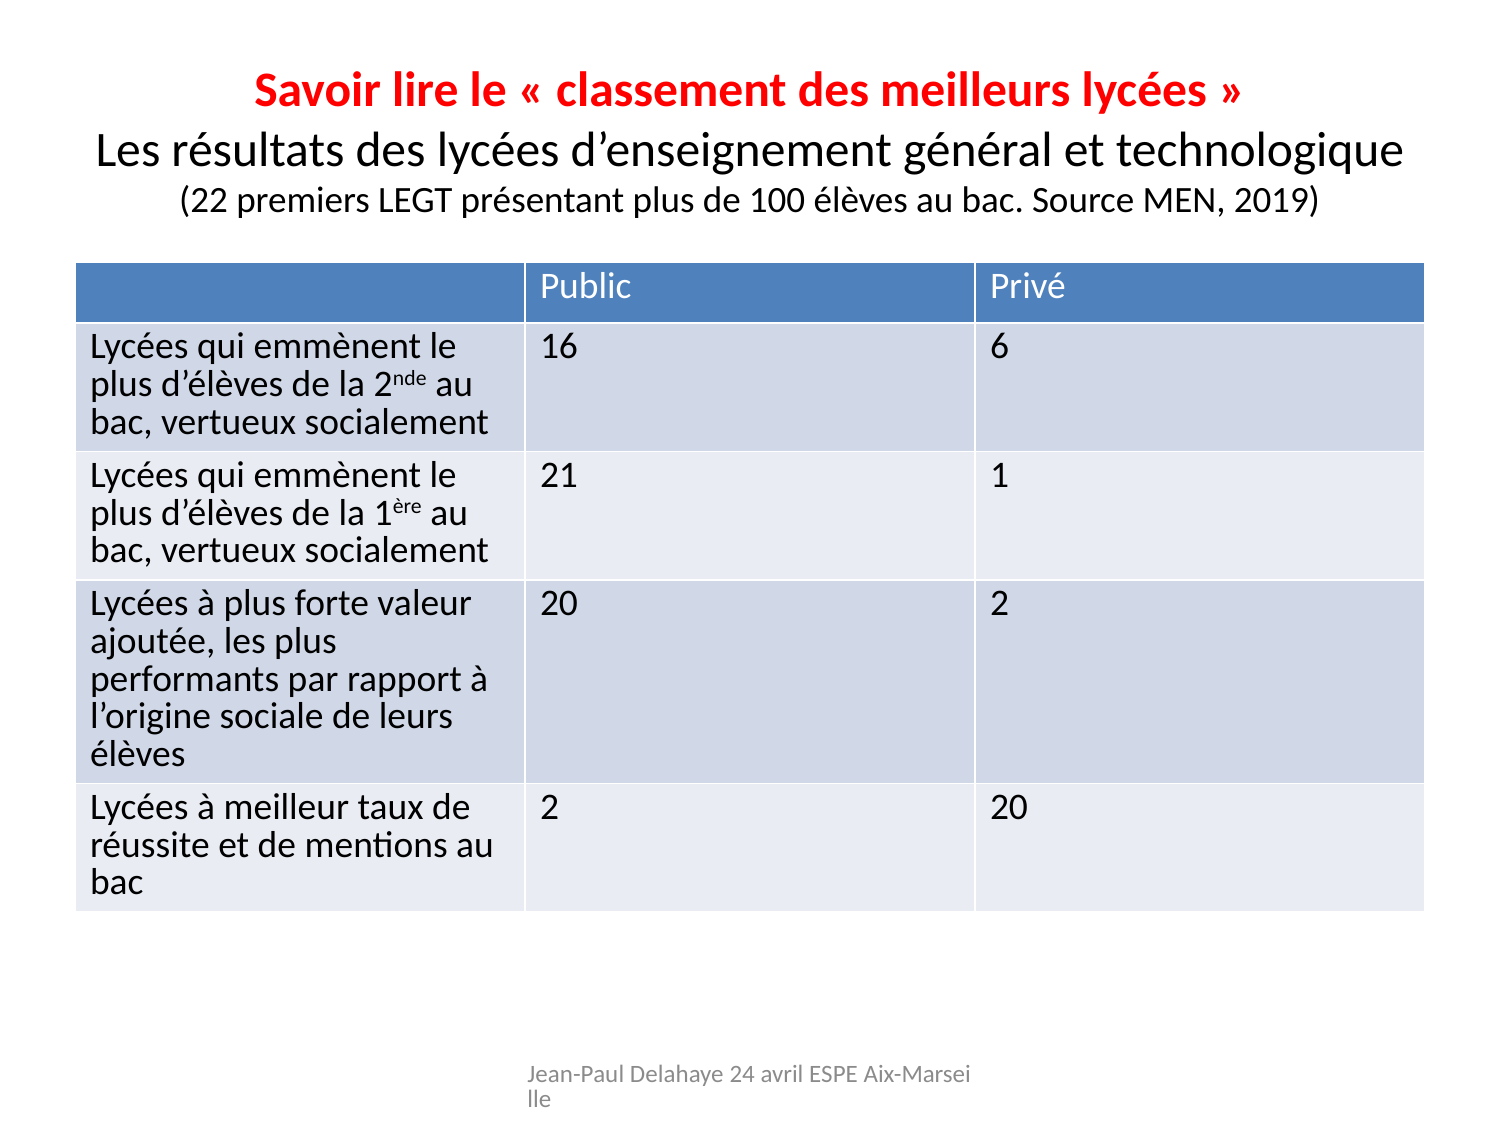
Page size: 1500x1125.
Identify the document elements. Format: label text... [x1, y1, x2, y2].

table_cell 6 [976, 324, 1424, 451]
table_header Public [526, 263, 974, 322]
footer Jean-Paul Delahaye 24 avril ESPE Aix-Marseille [512, 1042, 988, 1103]
table_cell 2 [526, 784, 974, 911]
table_cell Lycées à meilleur taux de réussite et de mentions au bac [76, 784, 524, 911]
table_cell Lycées qui emmènent le plus d’élèves de la 1ère au bac, vertueux socialement [76, 452, 524, 579]
table_cell 20 [976, 784, 1424, 911]
title Savoir lire le « classement des meilleurs lycées » Les résultats des lycées d’enseignement général et technologique (22 premiers LEGT présentant plus de 100 élèves au bac. Source MEN, 2019) [75, 45, 1425, 233]
table_cell 1 [976, 452, 1424, 579]
table_header [76, 263, 524, 322]
table_cell Lycées qui emmènent le plus d’élèves de la 2nde au bac, vertueux socialement [76, 324, 524, 451]
table_header Privé [976, 263, 1424, 322]
table_cell 21 [526, 452, 974, 579]
table_cell 16 [526, 324, 974, 451]
table_cell 2 [976, 581, 1424, 783]
table_cell Lycées à plus forte valeur ajoutée, les plus performants par rapport à l’origine sociale de leurs élèves [76, 581, 524, 783]
table_cell 20 [526, 581, 974, 783]
